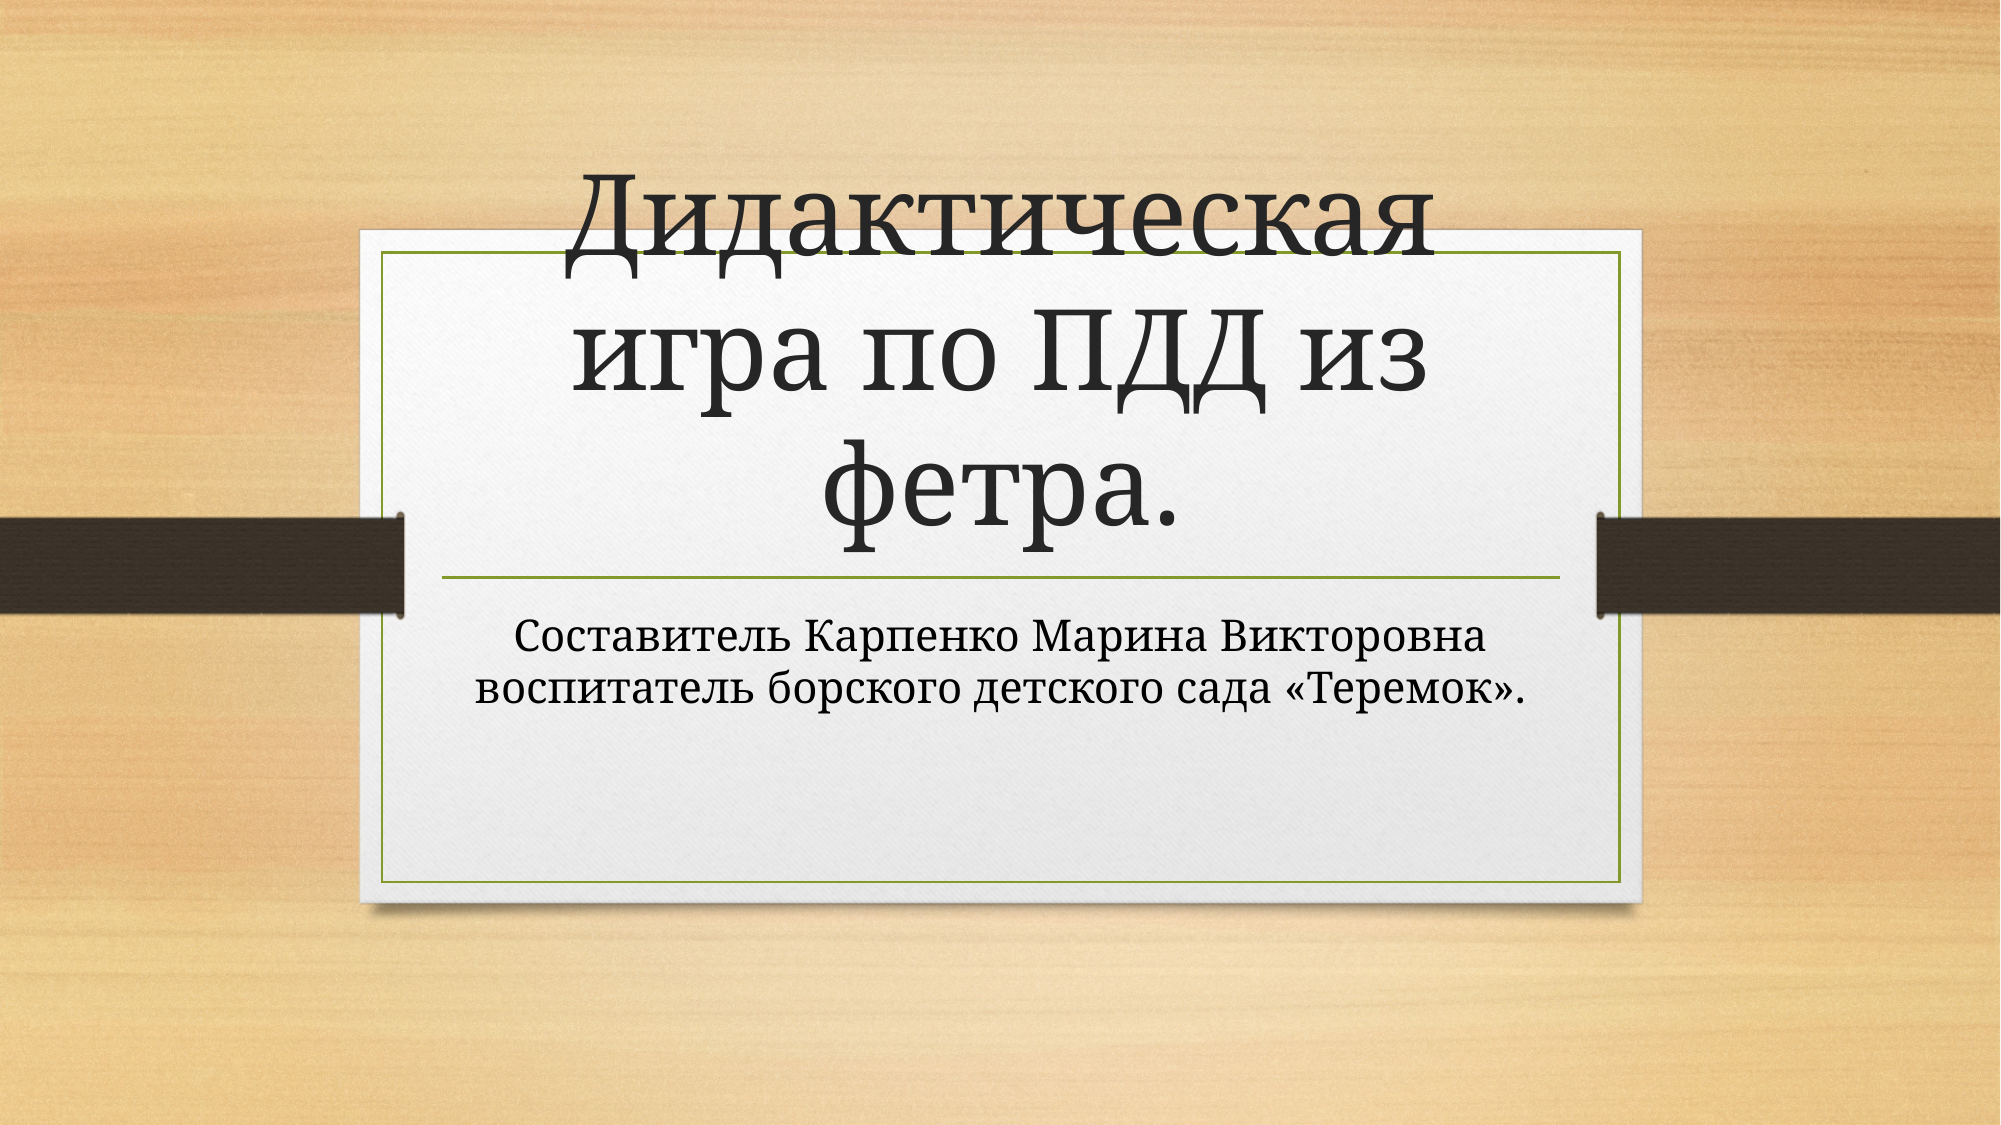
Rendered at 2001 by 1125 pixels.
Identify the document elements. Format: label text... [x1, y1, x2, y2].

picture [0, 0, 2001, 1125]
subtitle Составитель Карпенко Марина Викторовна воспитатель борского детского сада «Теремок». [441, 600, 1560, 817]
title Дидактическая игра по ПДД из фетра. [441, 306, 1560, 556]
